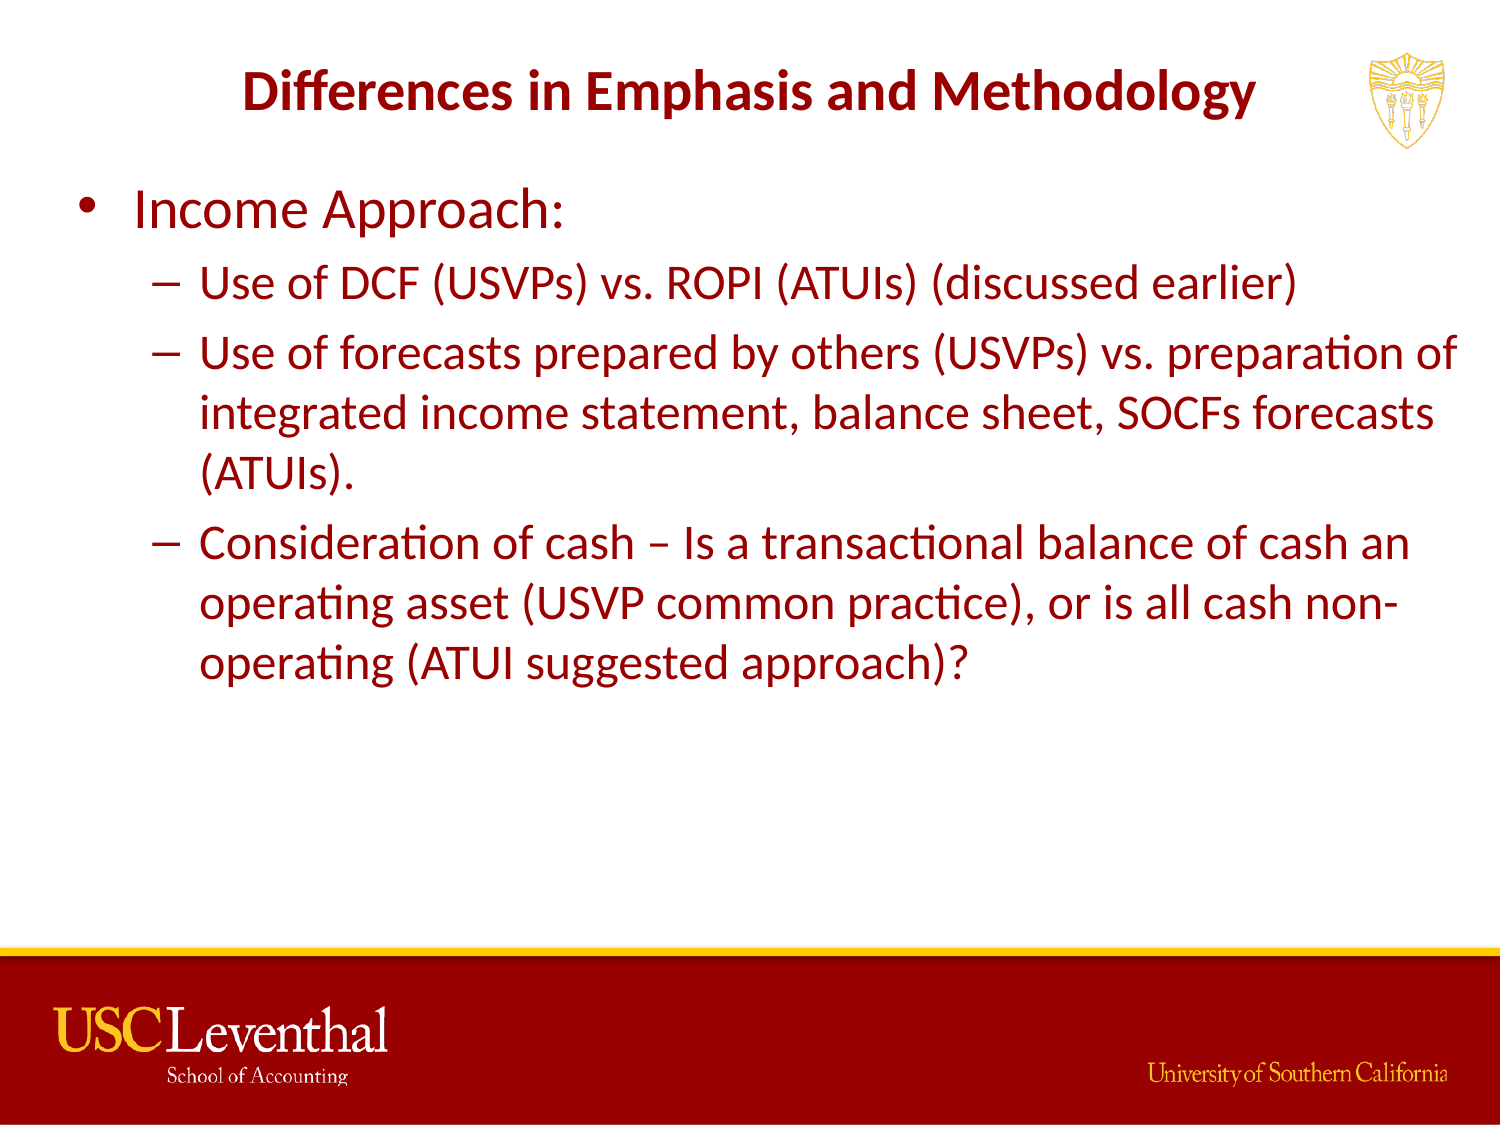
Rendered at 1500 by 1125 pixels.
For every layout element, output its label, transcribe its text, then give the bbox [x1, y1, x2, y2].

list Income Approach: Use of DCF (USVPs) vs. ROPI (ATUIs) (discussed earlier) Use of forecasts prepared by others (USVPs) vs. preparation of integrated income statement, balance sheet, SOCFs forecasts (ATUIs). Consideration of cash – Is a transactional balance of cash an operating asset (USVP common practice), or is all cash non-operating (ATUI suggested approach)? [62, 162, 1500, 950]
title Differences in Emphasis and Methodology [75, 45, 1425, 162]
